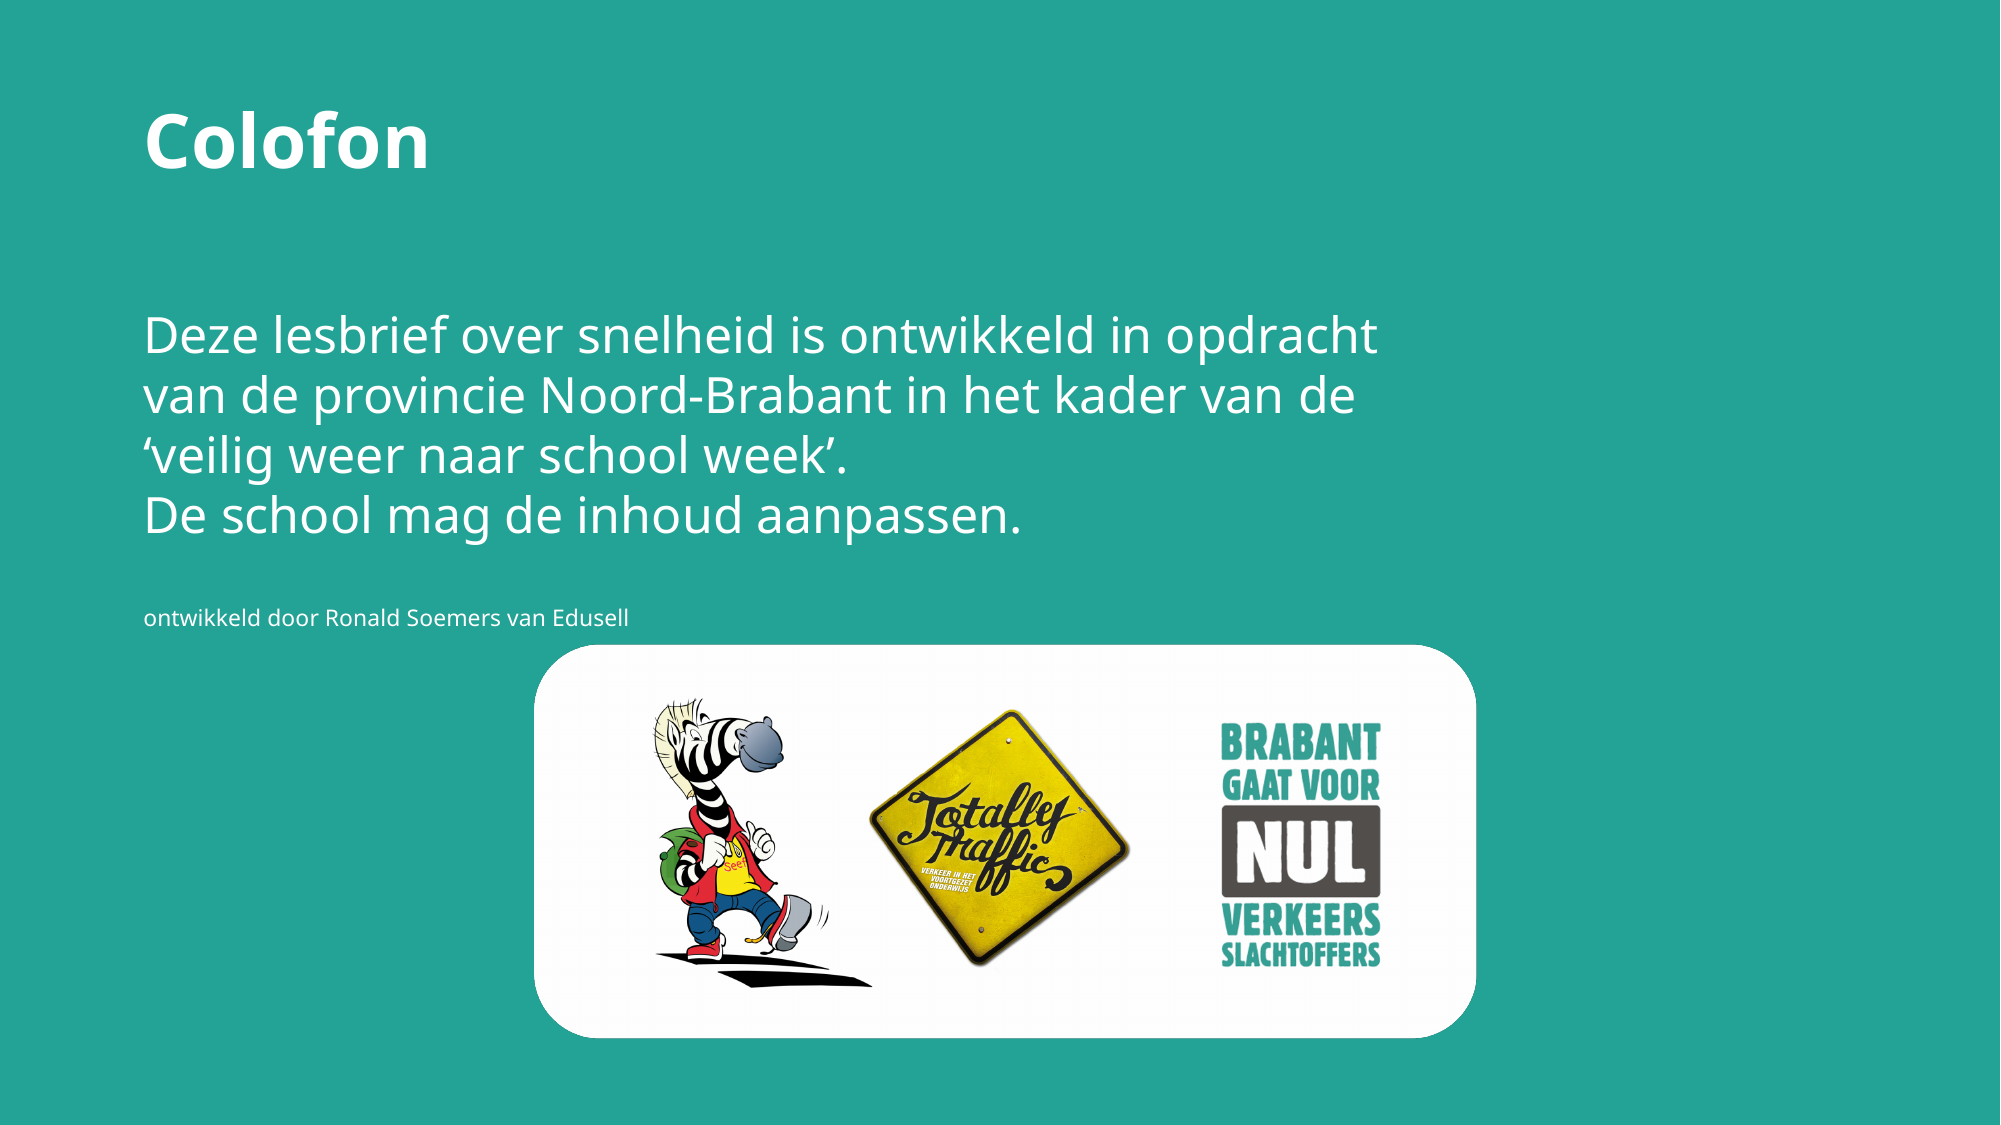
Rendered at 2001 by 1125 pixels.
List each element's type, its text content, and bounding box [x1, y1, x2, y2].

text_box Colofon [128, 86, 1704, 191]
picture [533, 643, 1500, 1039]
text_box Deze lesbrief over snelheid is ontwikkeld in opdracht van de provincie Noord-Brabant in het kader van de ‘veilig weer naar school week’. De school mag de inhoud aanpassen. ontwikkeld door Ronald Soemers van Edusell [128, 296, 1404, 819]
